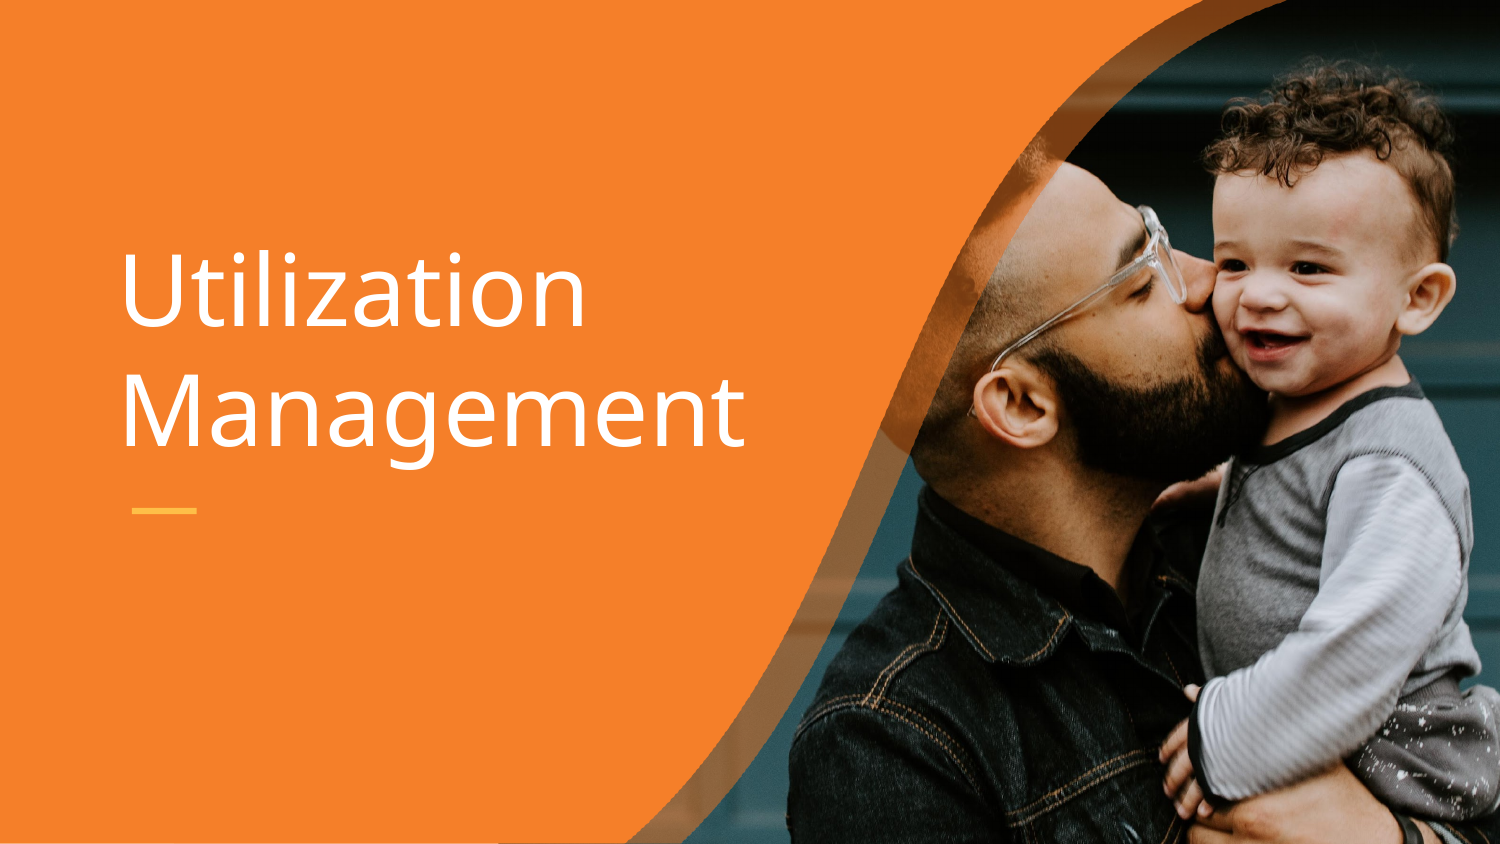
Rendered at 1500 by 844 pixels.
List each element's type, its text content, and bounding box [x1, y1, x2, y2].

text_box Utilization Management [102, 184, 1075, 509]
picture [0, 0, 1500, 844]
